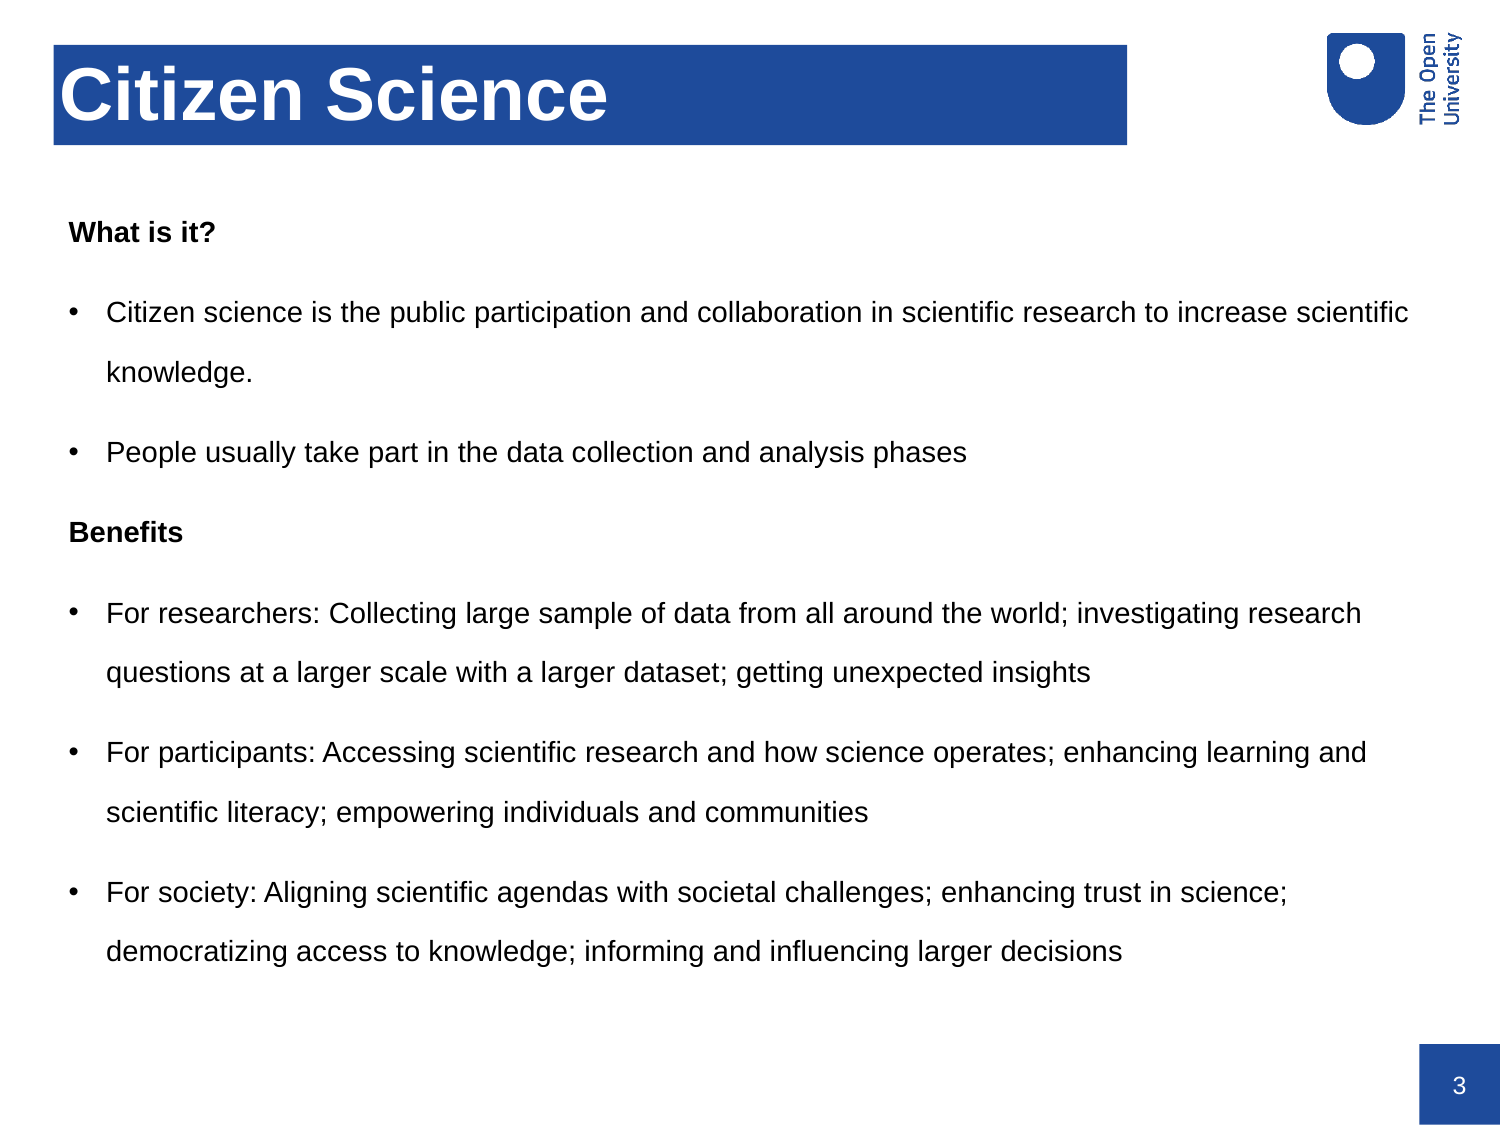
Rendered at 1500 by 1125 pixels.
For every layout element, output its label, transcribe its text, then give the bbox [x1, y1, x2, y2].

picture [1327, 32, 1462, 125]
title Citizen Science [53, 44, 1128, 146]
list [64, 219, 1413, 1087]
